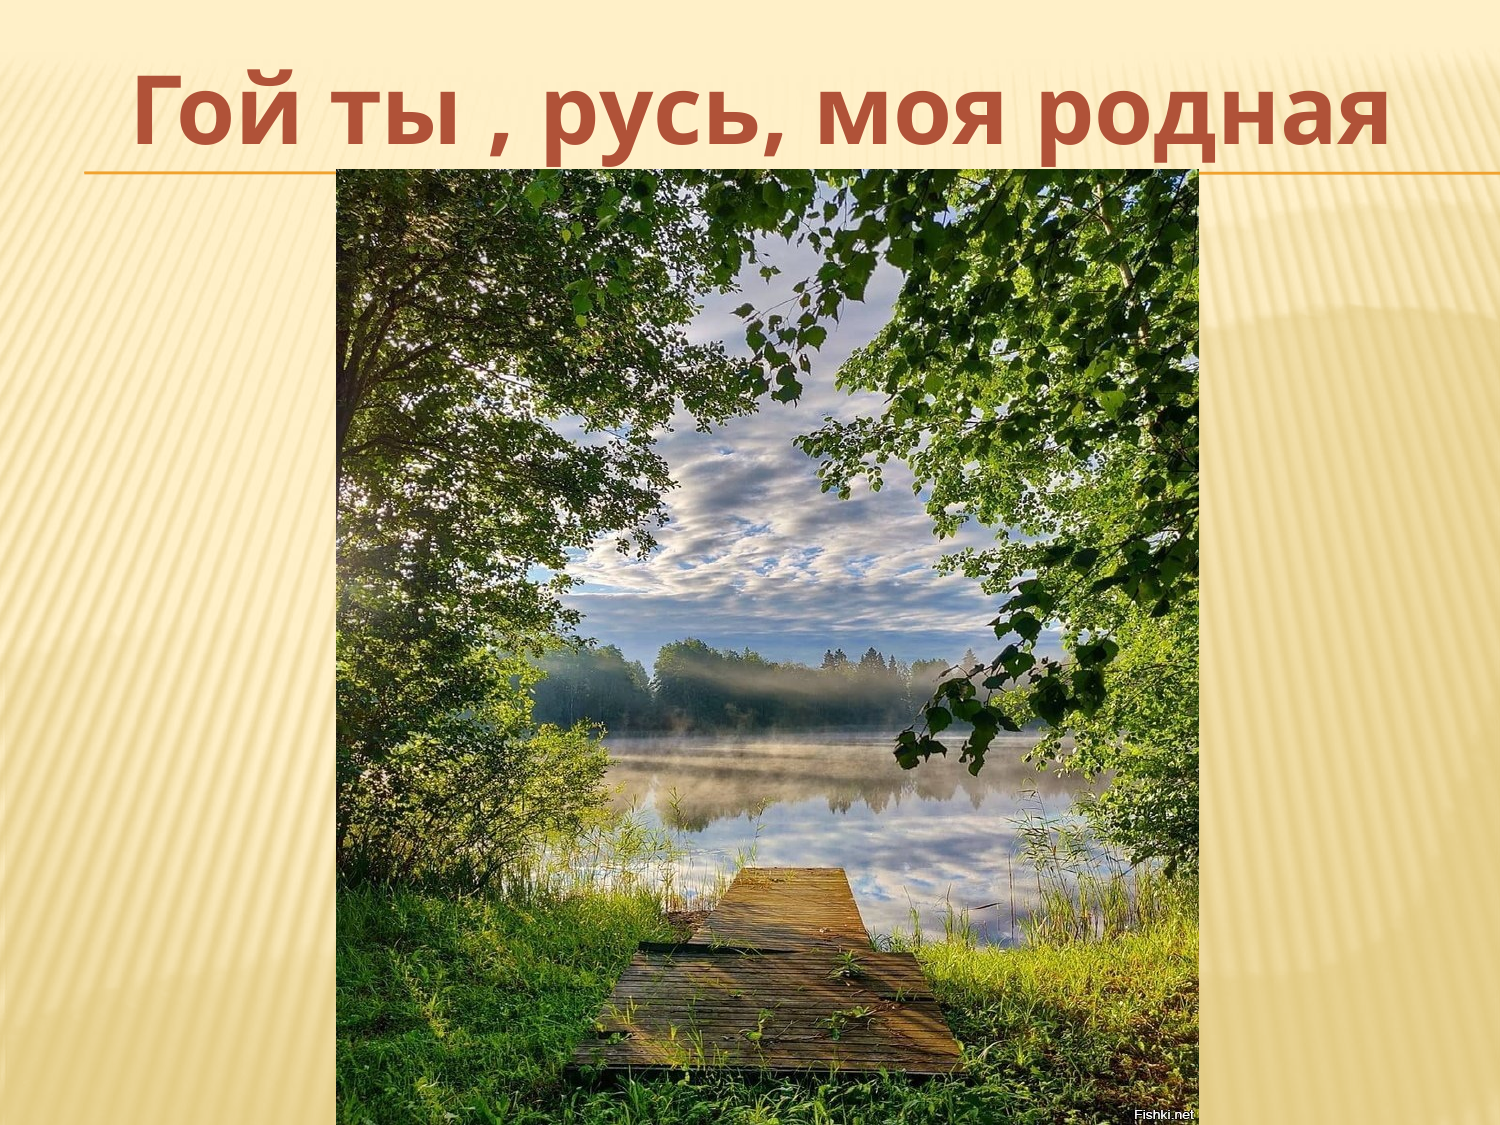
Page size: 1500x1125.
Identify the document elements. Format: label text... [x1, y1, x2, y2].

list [336, 168, 1200, 1125]
title Гой ты , русь, моя родная [50, 0, 1475, 213]
